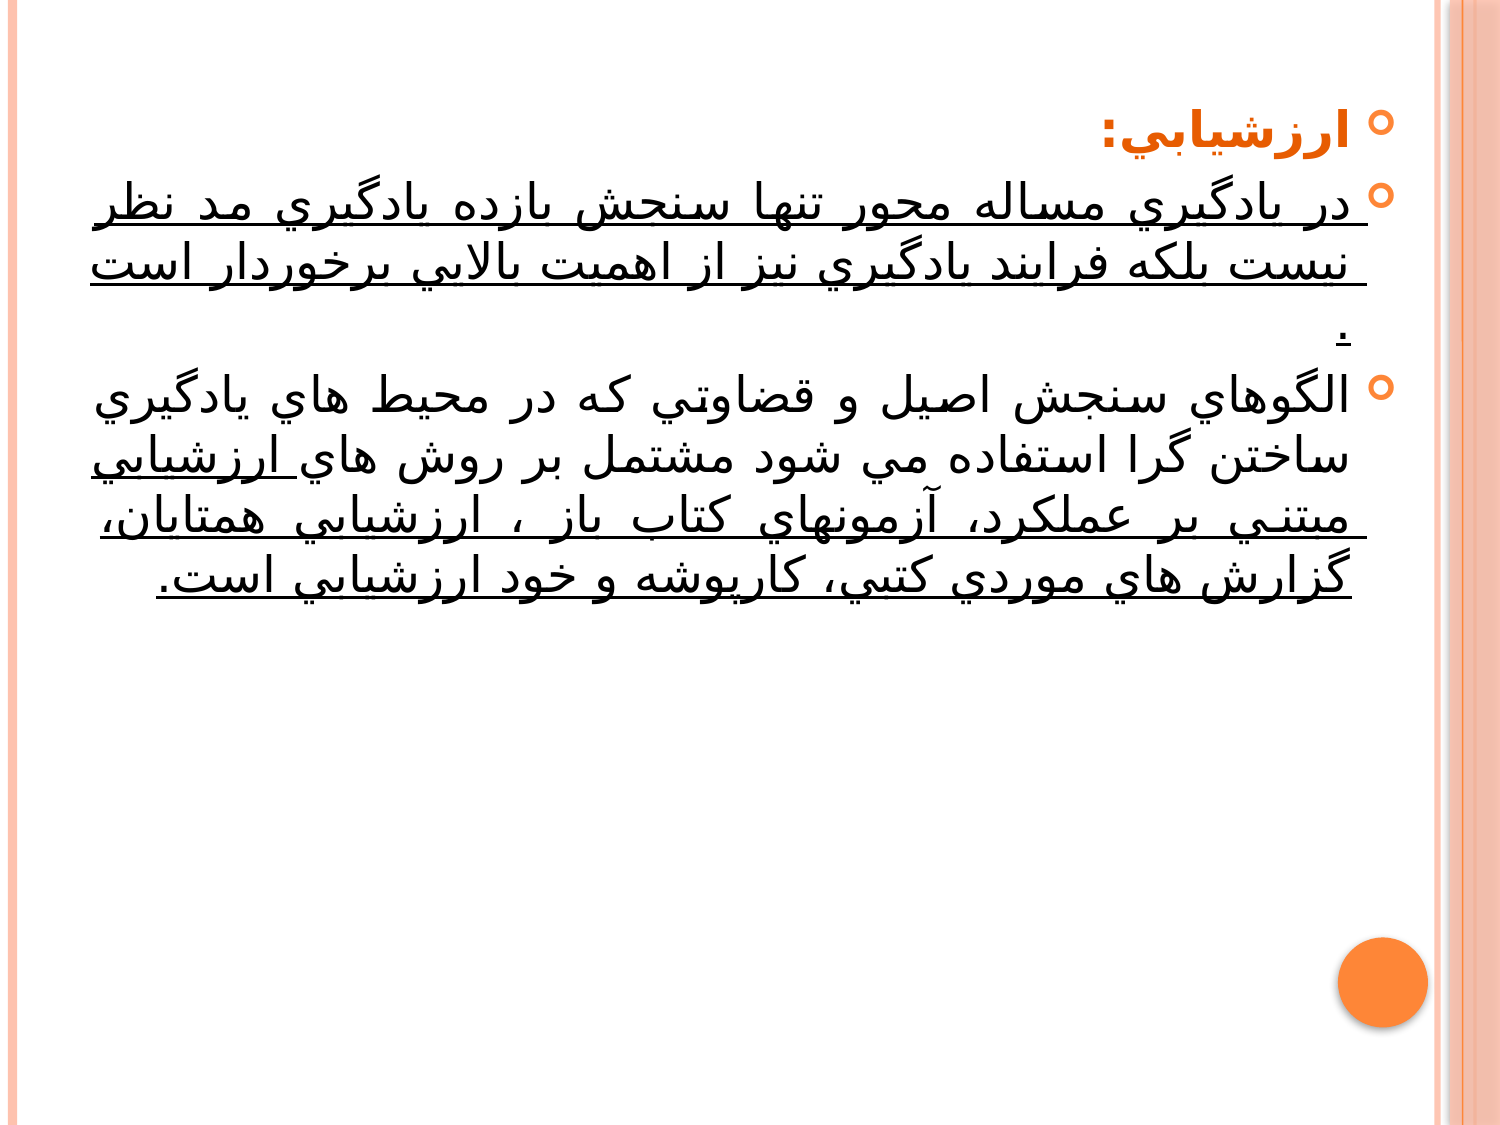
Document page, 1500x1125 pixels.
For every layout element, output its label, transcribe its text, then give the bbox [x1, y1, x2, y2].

list ارزشيابي: در يادگيري مساله محور تنها سنجش بازده يادگيري مد نظر نيست بلكه فرايند يادگيري نيز از اهميت بالايي برخوردار است . الگوهاي سنجش اصيل و قضاوتي كه در محيط هاي يادگيري ساختن گرا استفاده مي شود مشتمل بر روش هاي ارزشيابي مبتني بر عملکرد، آزمونهاي كتاب باز ، ارزشيابي همتايان، گزارش هاي موردي كتبي، كارپوشه و خود ارزشيابي است. [75, 90, 1412, 1062]
